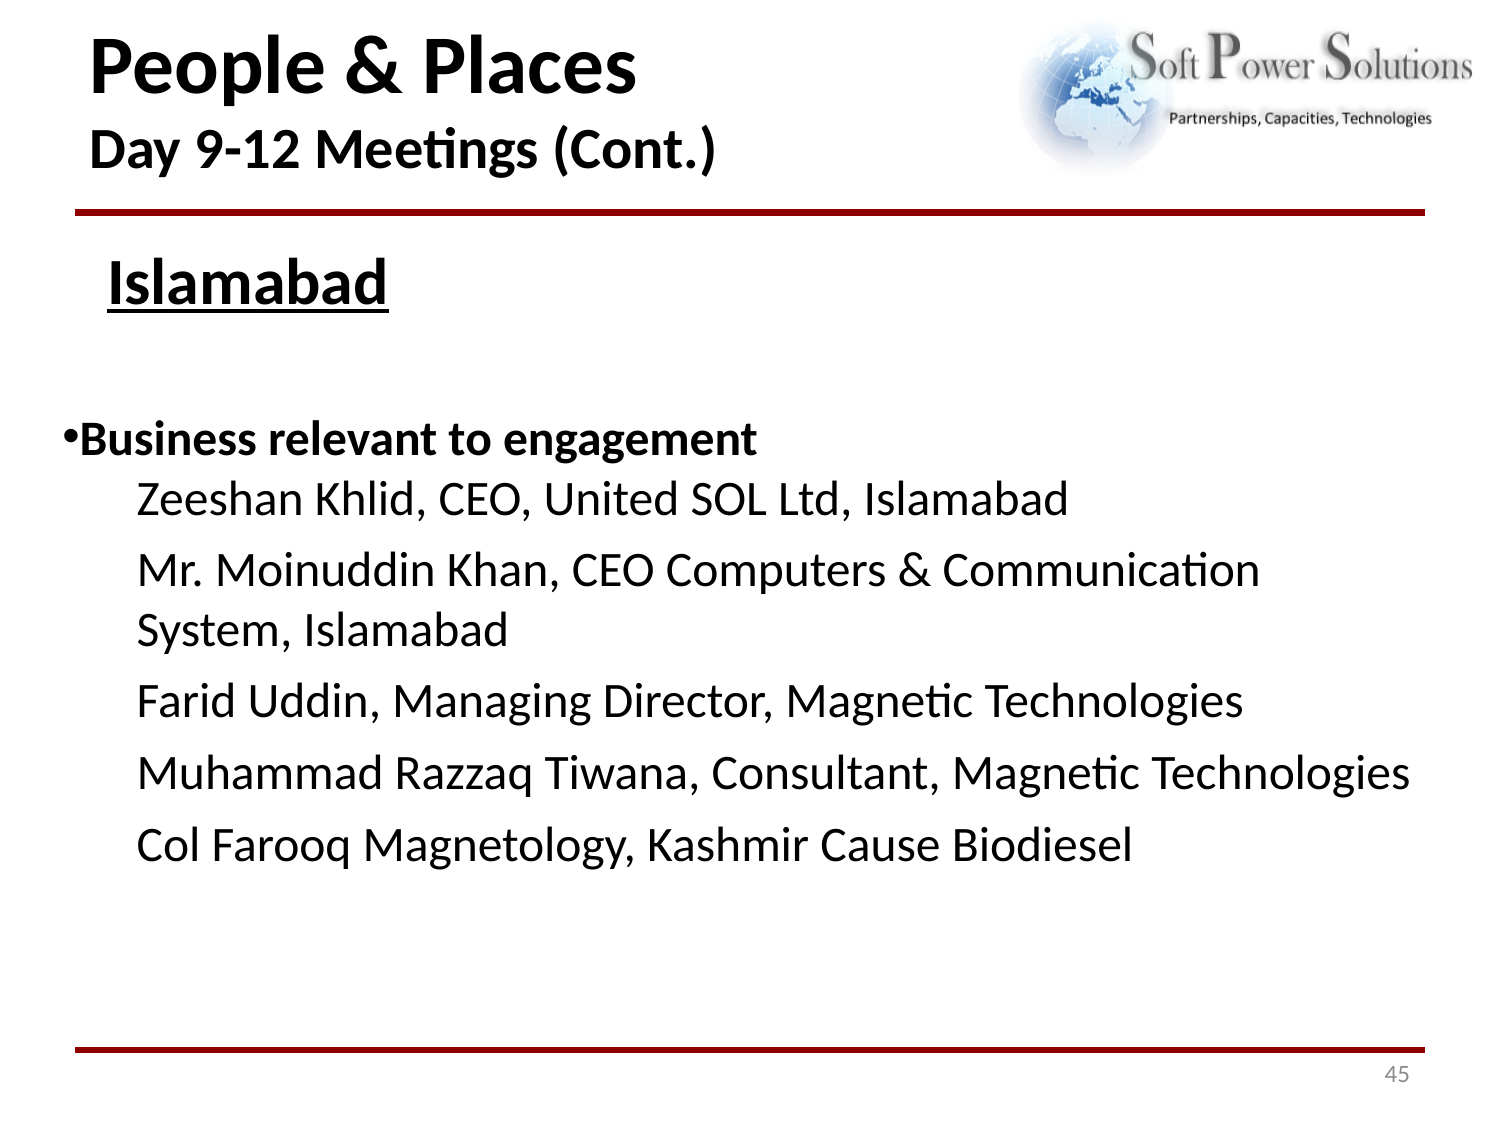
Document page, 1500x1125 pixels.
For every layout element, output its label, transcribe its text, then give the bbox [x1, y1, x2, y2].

slide_number 45 [1074, 1042, 1425, 1103]
list Islamabad Business relevant to engagement Zeeshan Khlid, CEO, United SOL Ltd, Islamabad Mr. Moinuddin Khan, CEO Computers & Communication System, Islamabad Farid Uddin, Managing Director, Magnetic Technologies Muhammad Razzaq Tiwana, Consultant, Magnetic Technologies Col Farooq Magnetology, Kashmir Cause Biodiesel [60, 192, 1415, 939]
title People & Places Day 9-12 Meetings (Cont.) [74, 1, 1500, 189]
